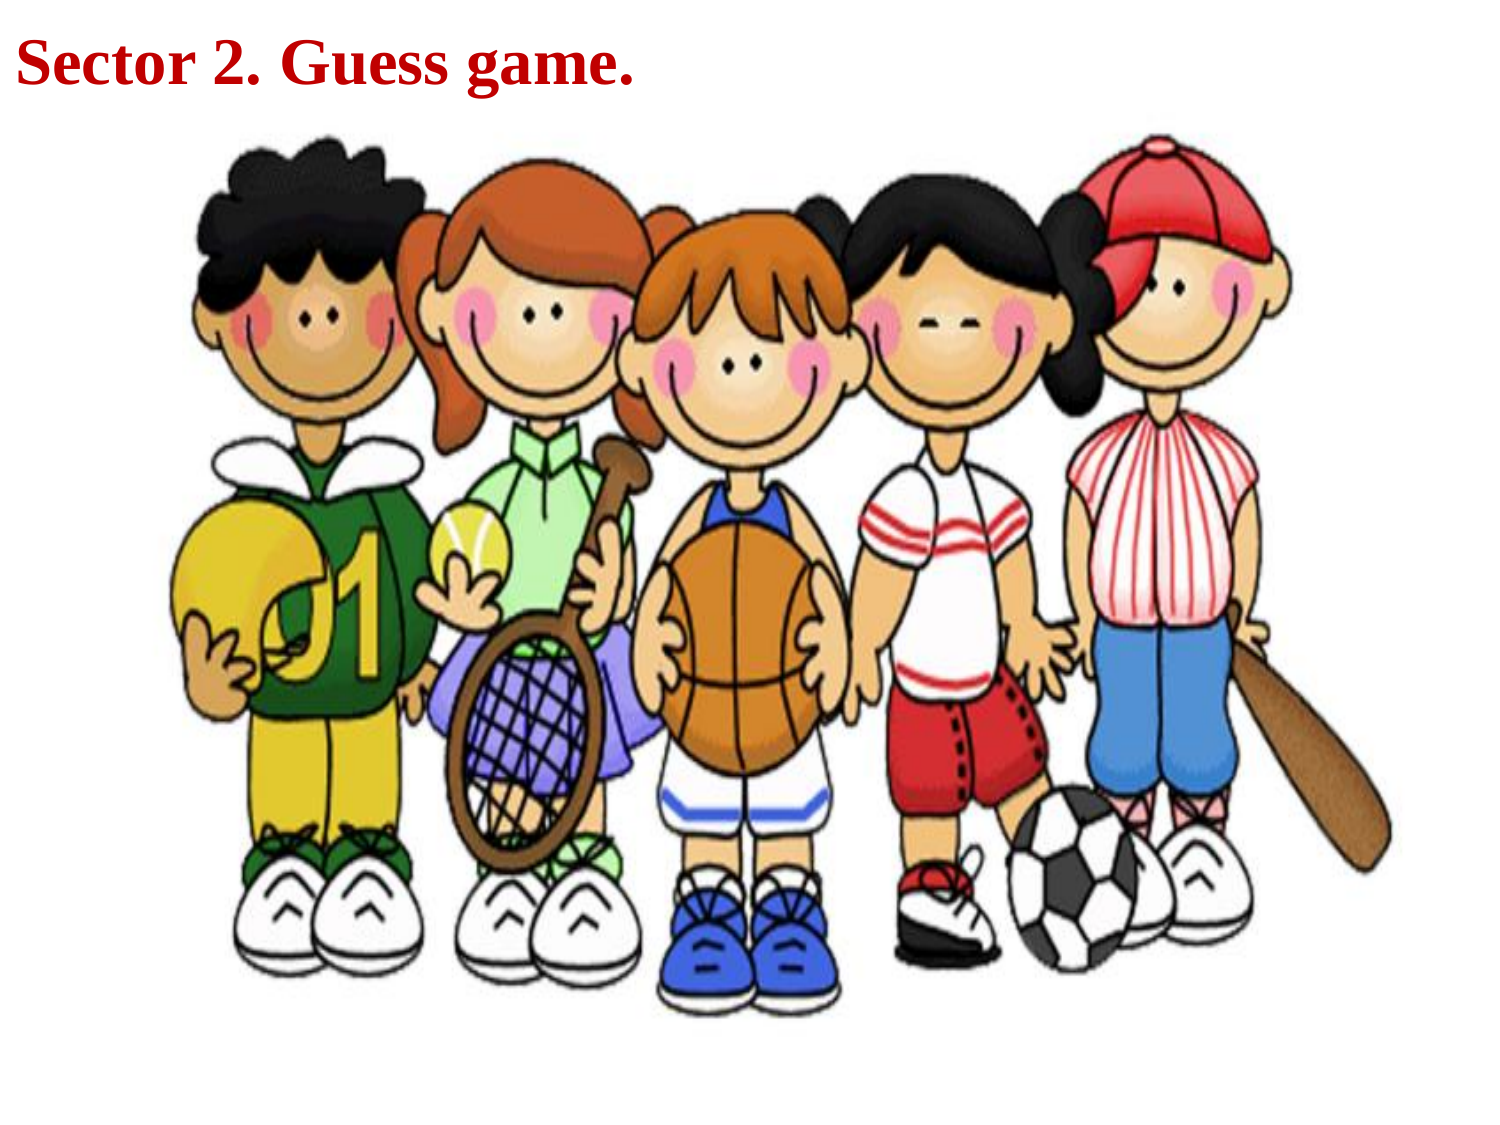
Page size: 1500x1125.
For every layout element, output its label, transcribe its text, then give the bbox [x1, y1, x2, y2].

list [41, 54, 1459, 1059]
text_box Sector 2. Guess game. [0, 9, 875, 105]
